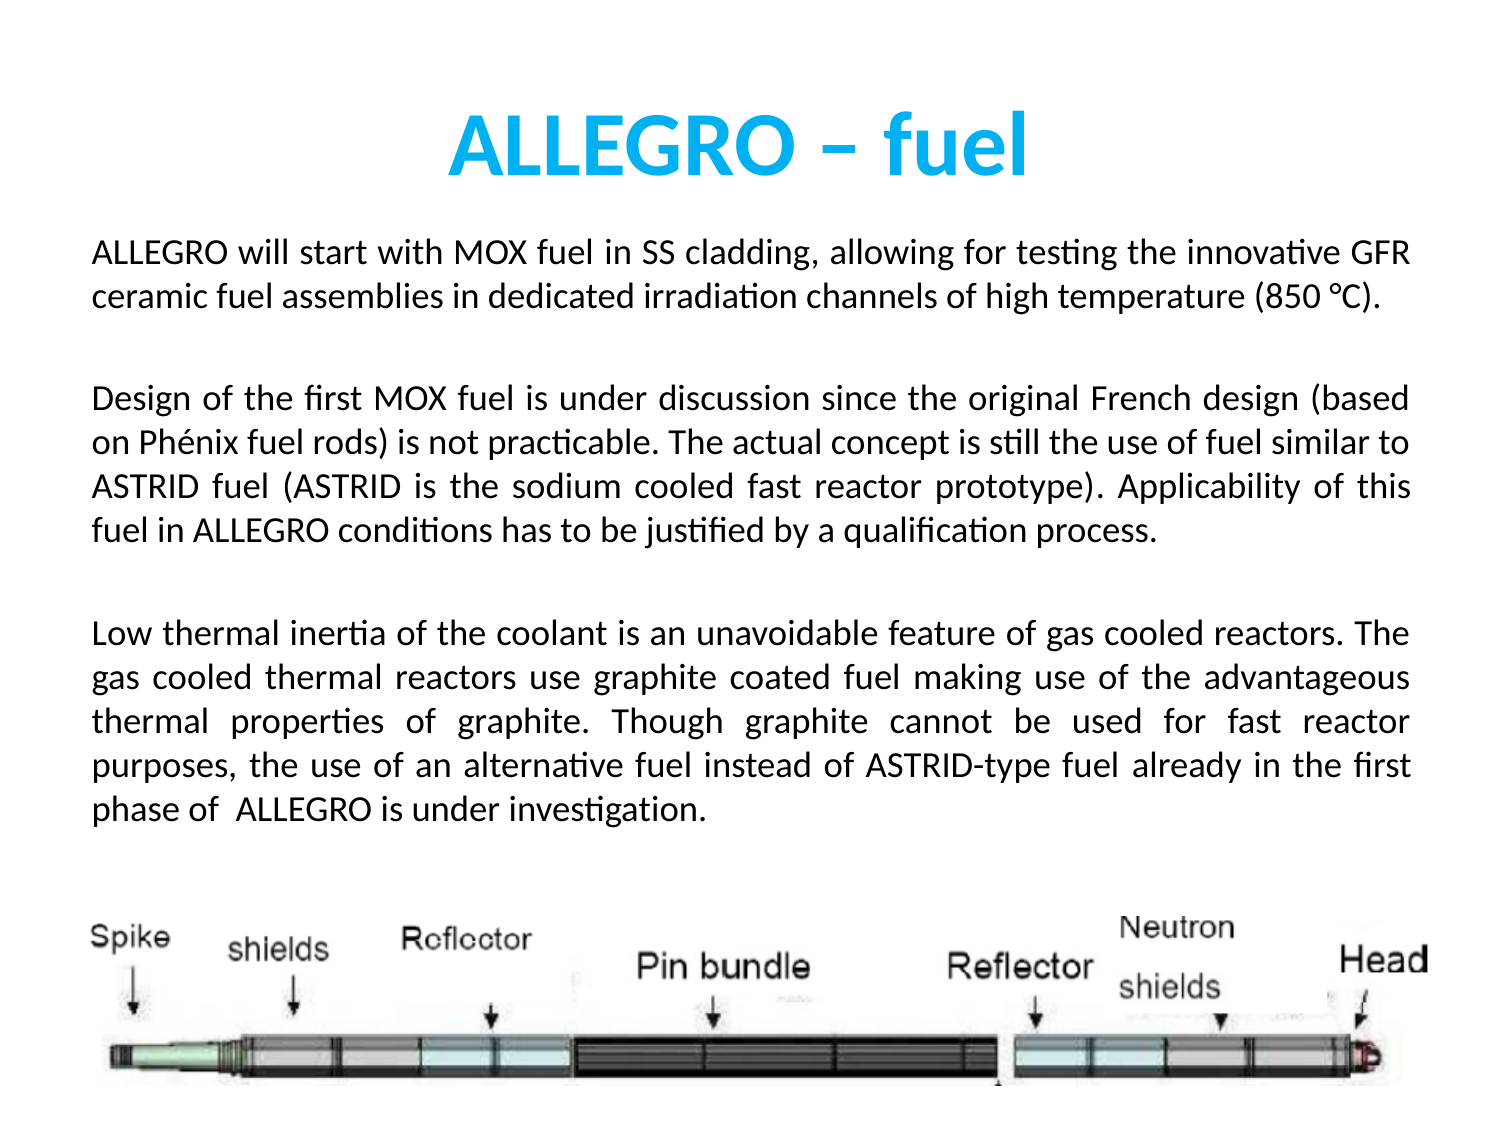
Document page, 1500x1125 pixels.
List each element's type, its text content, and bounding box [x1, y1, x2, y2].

list ALLEGRO will start with MOX fuel in SS cladding, allowing for testing the innovative GFR ceramic fuel assemblies in dedicated irradiation channels of high temperature (850 °C). Design of the first MOX fuel is under discussion since the original French design (based on Phénix fuel rods) is not practicable. The actual concept is still the use of fuel similar to ASTRID fuel (ASTRID is the sodium cooled fast reactor prototype). Applicability of this fuel in ALLEGRO conditions has to be justified by a qualification process. Low thermal inertia of the coolant is an unavoidable feature of gas cooled reactors. The gas cooled thermal reactors use graphite coated fuel making use of the advantageous thermal properties of graphite. Though graphite cannot be used for fast reactor purposes, the use of an alternative fuel instead of ASTRID-type fuel already in the first phase of ALLEGRO is under investigation. [76, 219, 1427, 898]
picture [88, 916, 1438, 1086]
title ALLEGRO – fuel [75, 45, 1425, 233]
